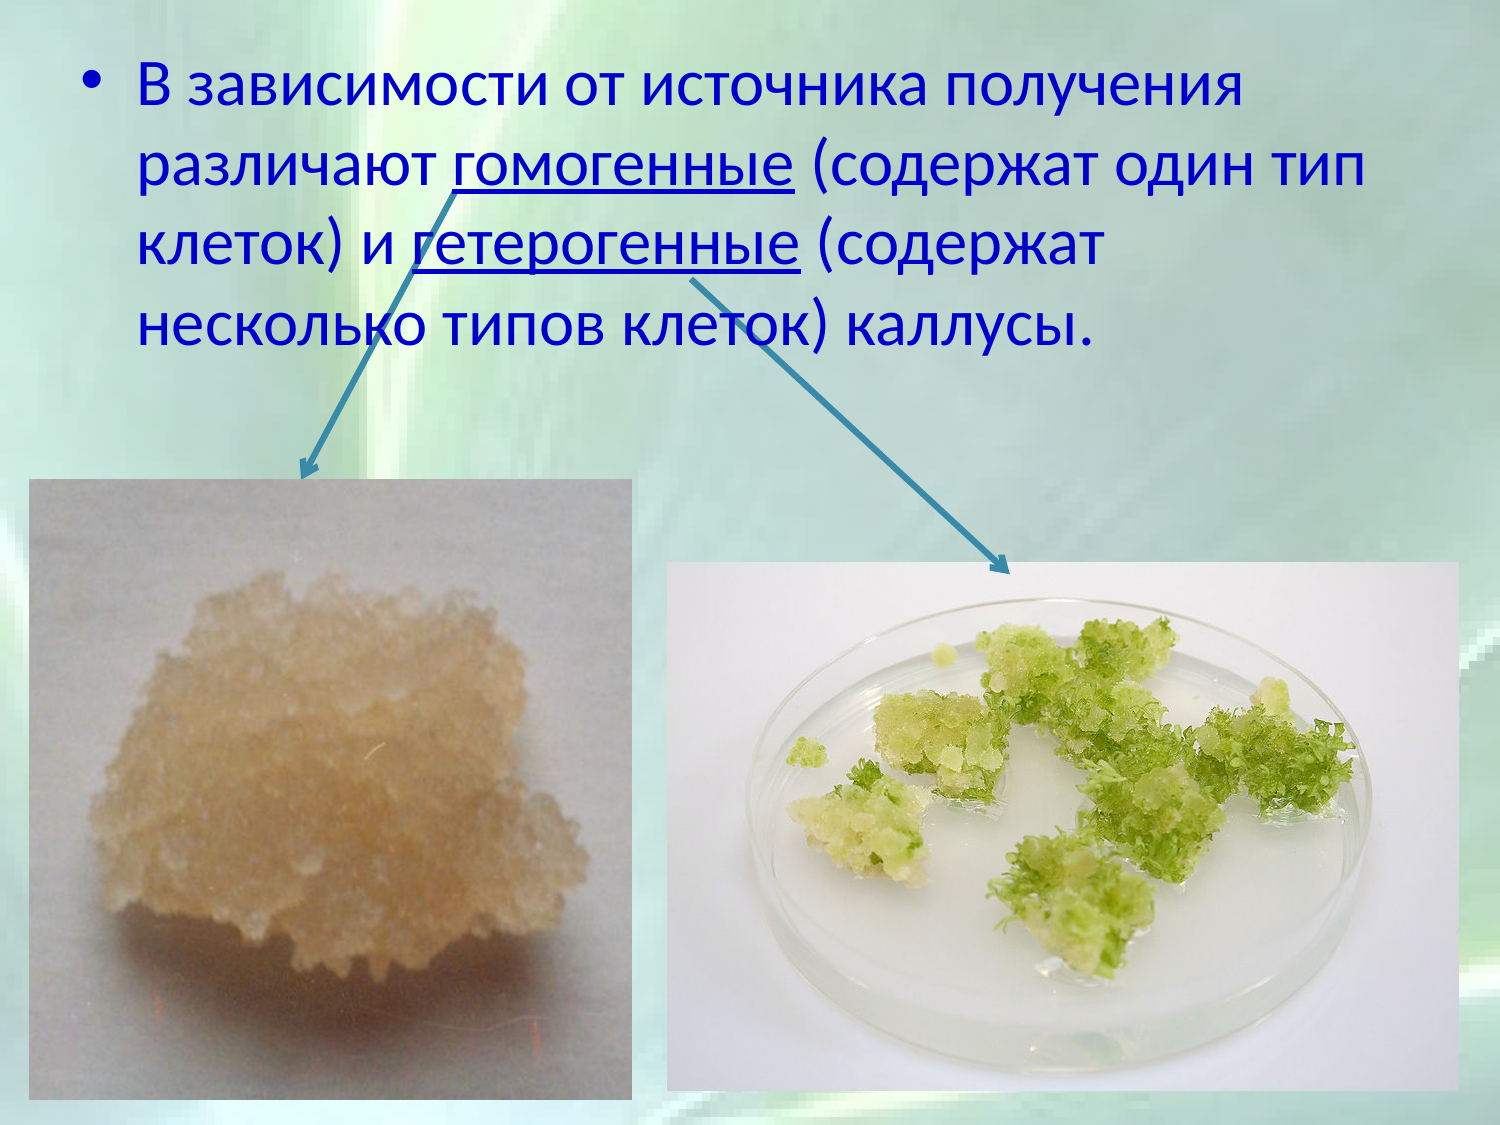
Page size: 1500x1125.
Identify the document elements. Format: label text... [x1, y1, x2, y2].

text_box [690, 278, 1011, 575]
list В зависимости от источника получения различают гомогенные (содержат один тип клеток) и гетерогенные (содержат несколько типов клеток) каллусы. [64, 30, 1415, 774]
picture [29, 479, 633, 1100]
slide_number 17 [1074, 1099, 1425, 1103]
picture [666, 562, 1459, 1091]
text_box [300, 192, 455, 478]
